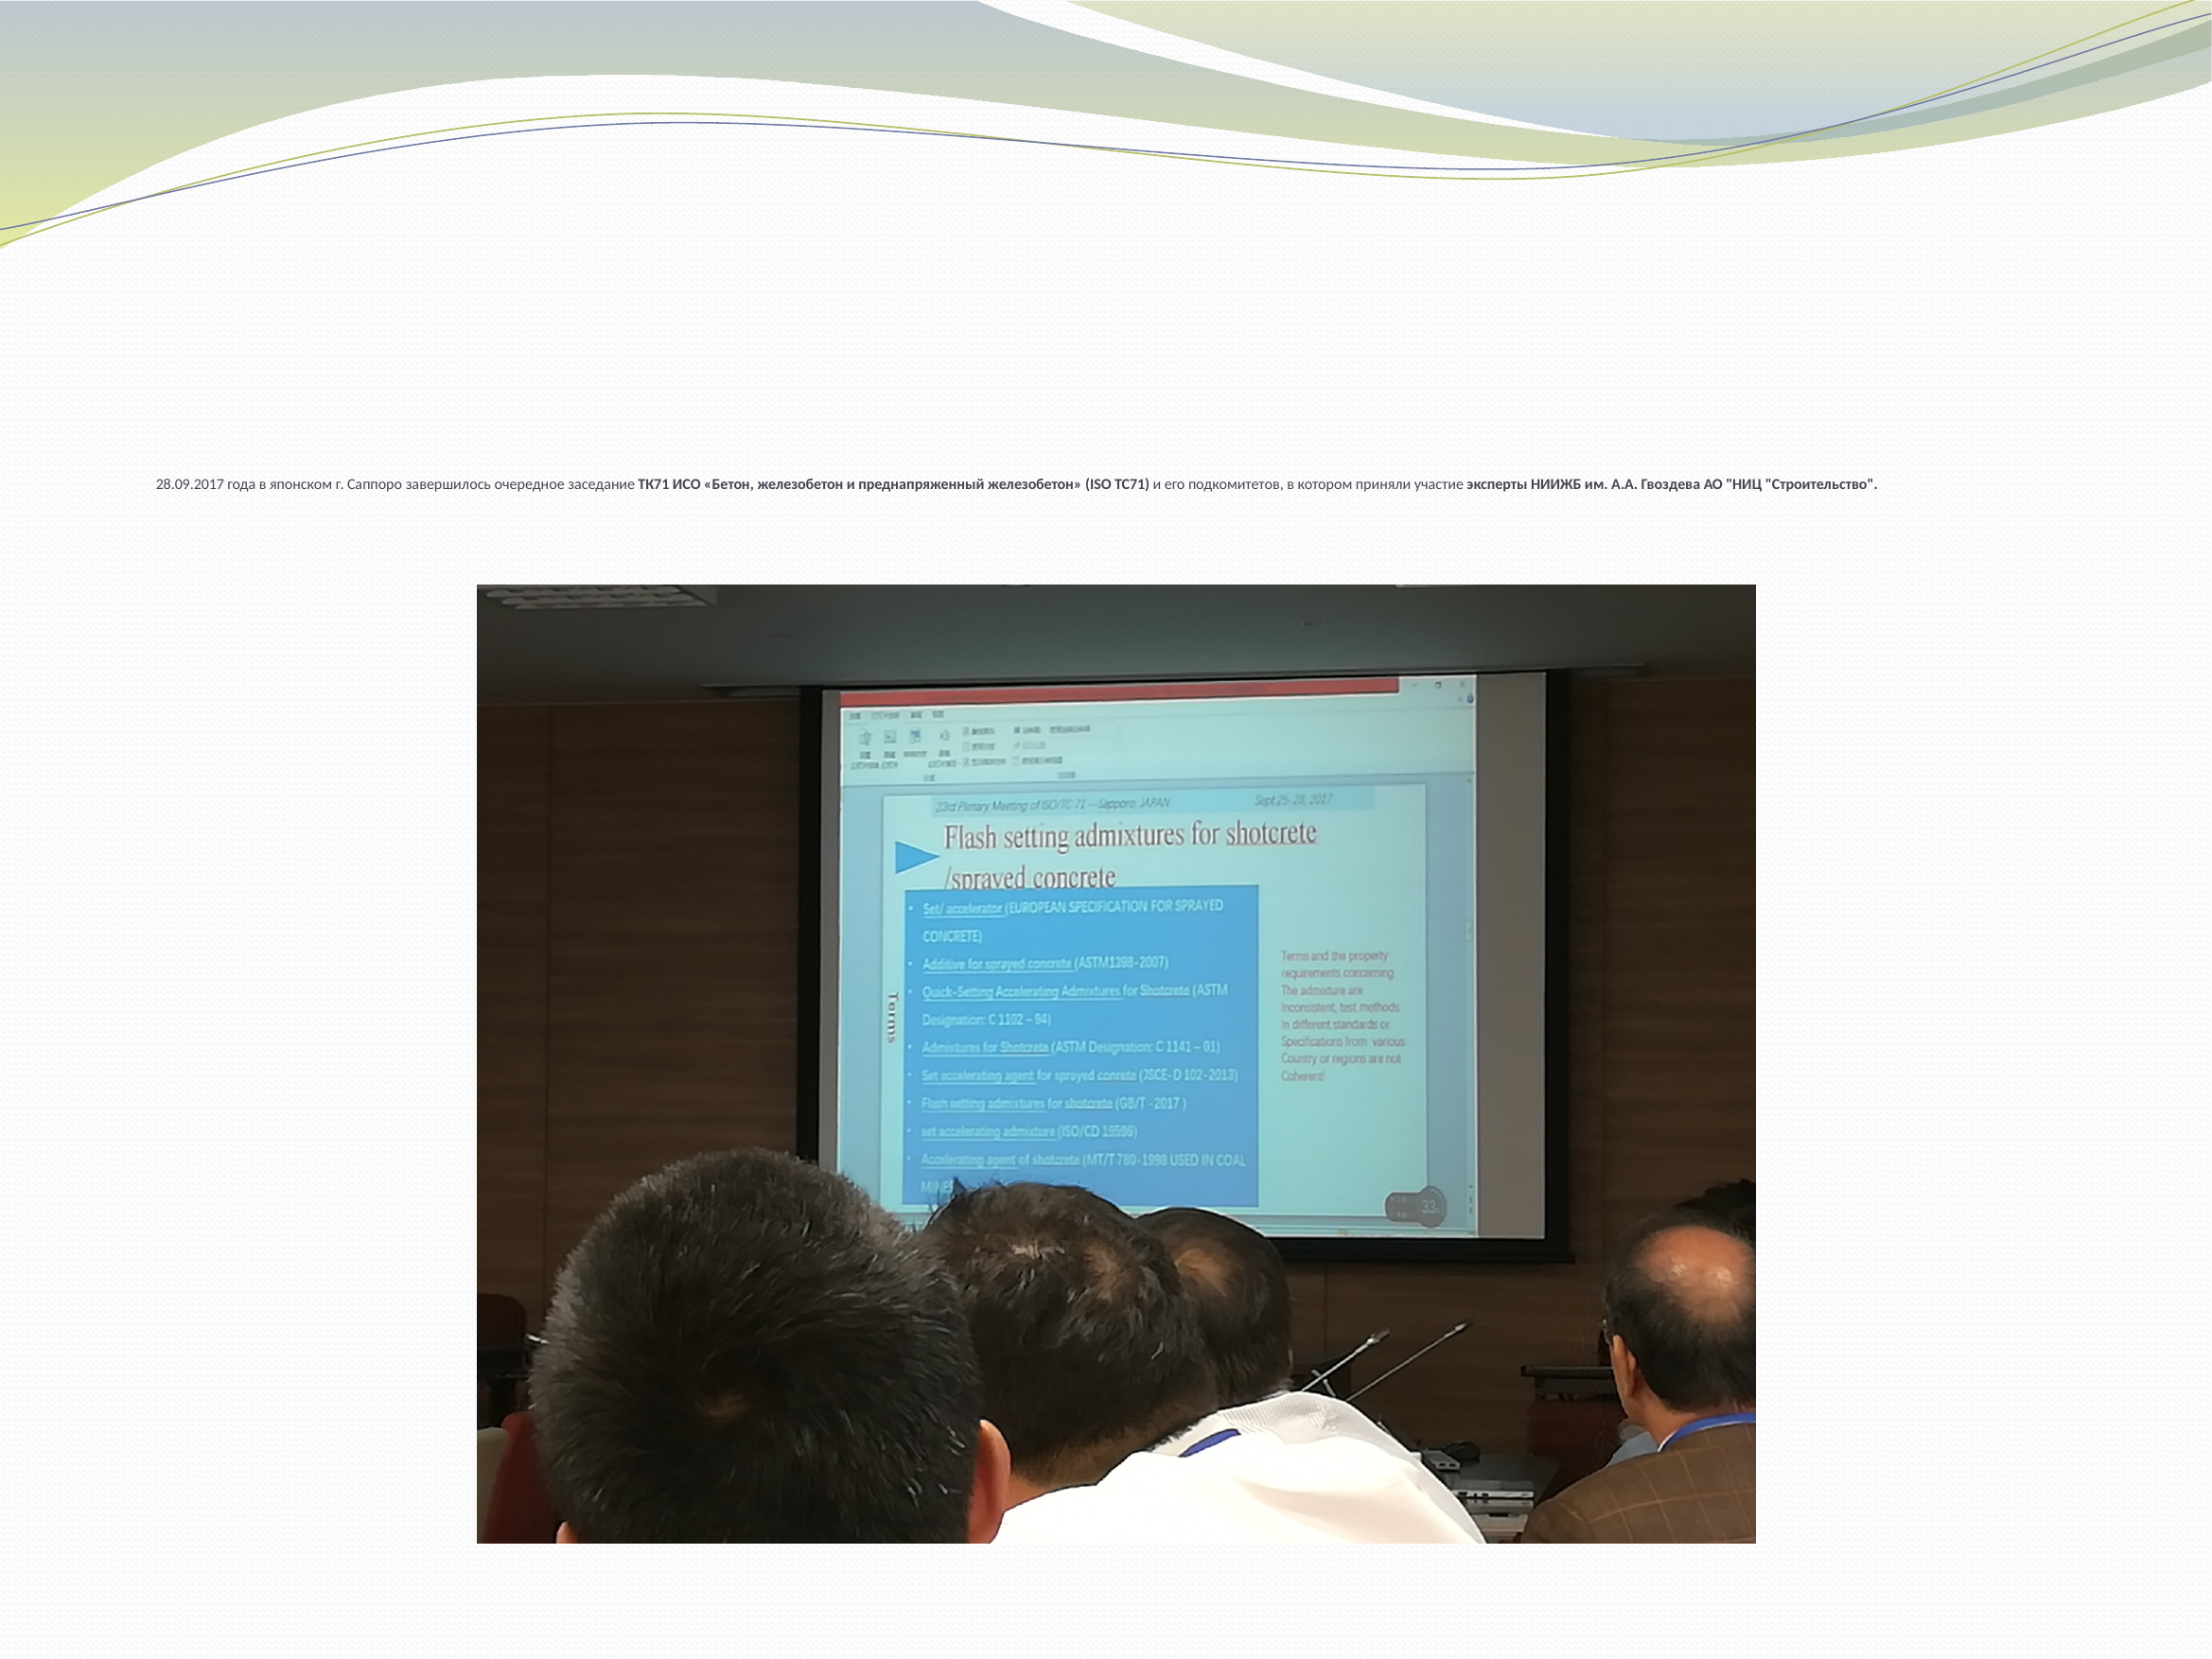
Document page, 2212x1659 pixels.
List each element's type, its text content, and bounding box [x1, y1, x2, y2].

title 28.09.2017 года в японском г. Саппоро завершилось очередное заседание ТК71 ИСО «Бетон, железобетон и преднапряженный железобетон» (ISO TC71) и его подкомитетов, в котором приняли участие эксперты НИИЖБ им. А.А. Гвоздева АО "НИЦ "Строительство". [155, 96, 2119, 493]
picture [477, 585, 1756, 1545]
